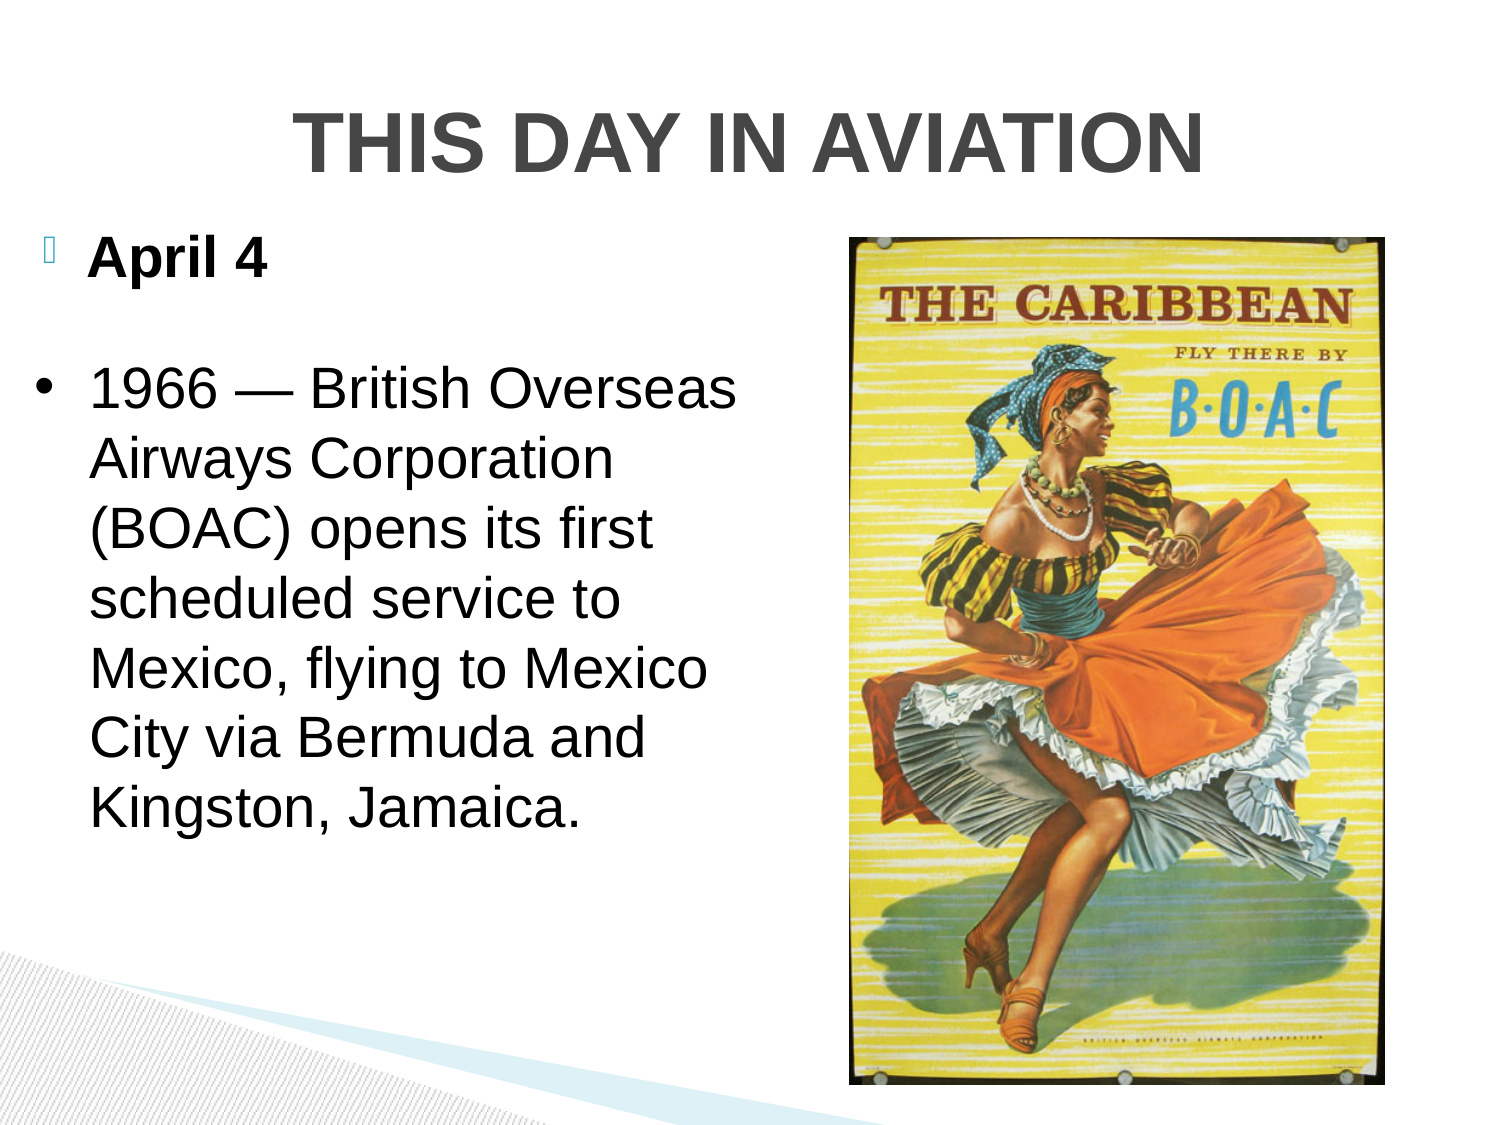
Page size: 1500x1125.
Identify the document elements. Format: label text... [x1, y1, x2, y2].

title THIS DAY IN AVIATION [75, 45, 1426, 233]
text_box [0, 950, 551, 1125]
text_box [483, 1076, 886, 1125]
list April 4 1966 — British Overseas Airways Corporation (BOAC) opens its first scheduled service to Mexico, flying to Mexico City via Bermuda and Kingston, Jamaica. [20, 224, 788, 1076]
picture [849, 237, 1385, 1085]
